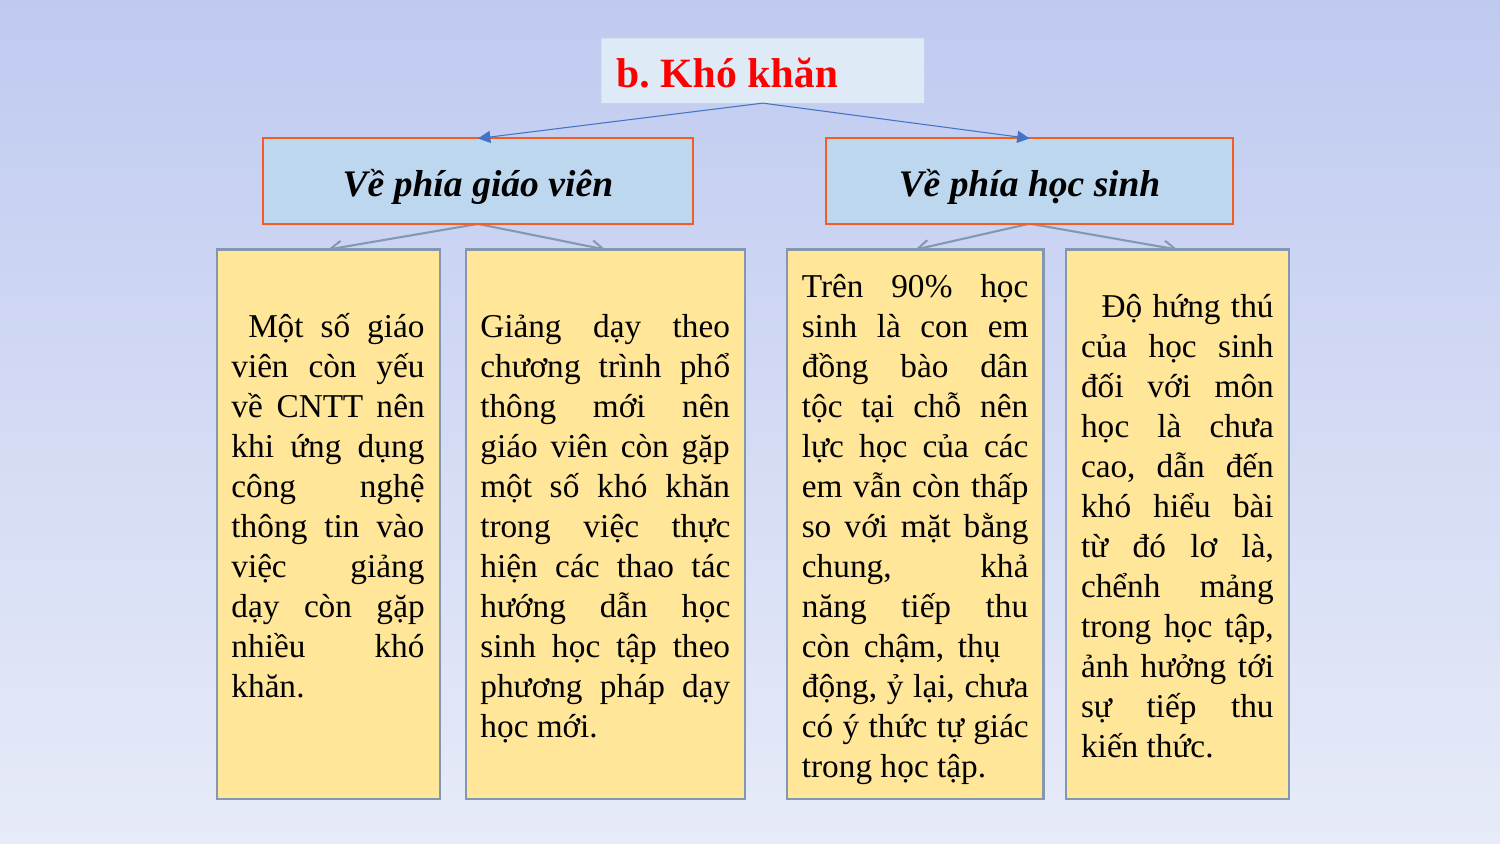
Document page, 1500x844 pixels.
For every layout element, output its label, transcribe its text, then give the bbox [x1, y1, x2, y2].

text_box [915, 223, 1029, 250]
text_box Về phía giáo viên [262, 137, 694, 225]
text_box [478, 223, 606, 250]
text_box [478, 103, 762, 139]
text_box Một số giáo viên còn yếu về CNTT nên khi ứng dụng công nghệ thông tin vào việc giảng dạy còn gặp nhiều khó khăn. [216, 248, 441, 800]
text_box b. Khó khăn [601, 38, 925, 103]
text_box Độ hứng thú của học sinh đối với môn học là chưa cao, dẫn đến khó hiểu bài từ đó lơ là, chểnh mảng trong học tập, ảnh hưởng tới sự tiếp thu kiến thức. [1065, 248, 1290, 800]
text_box Giảng dạy theo chương trình phổ thông mới nên giáo viên còn gặp một số khó khăn trong việc thực hiện các thao tác hướng dẫn học sinh học tập theo phương pháp dạy học mới. [465, 248, 746, 800]
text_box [762, 103, 1030, 139]
text_box Về phía học sinh [825, 137, 1234, 225]
text_box Trên 90% học sinh là con em đồng bào dân tộc tại chỗ nên lực học của các em vẫn còn thấp so với mặt bằng chung, khả năng tiếp thu còn chậm, thụ động, ỷ lại, chưa có ý thức tự giác trong học tập. [786, 248, 1045, 800]
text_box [328, 223, 478, 250]
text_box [1029, 223, 1178, 250]
